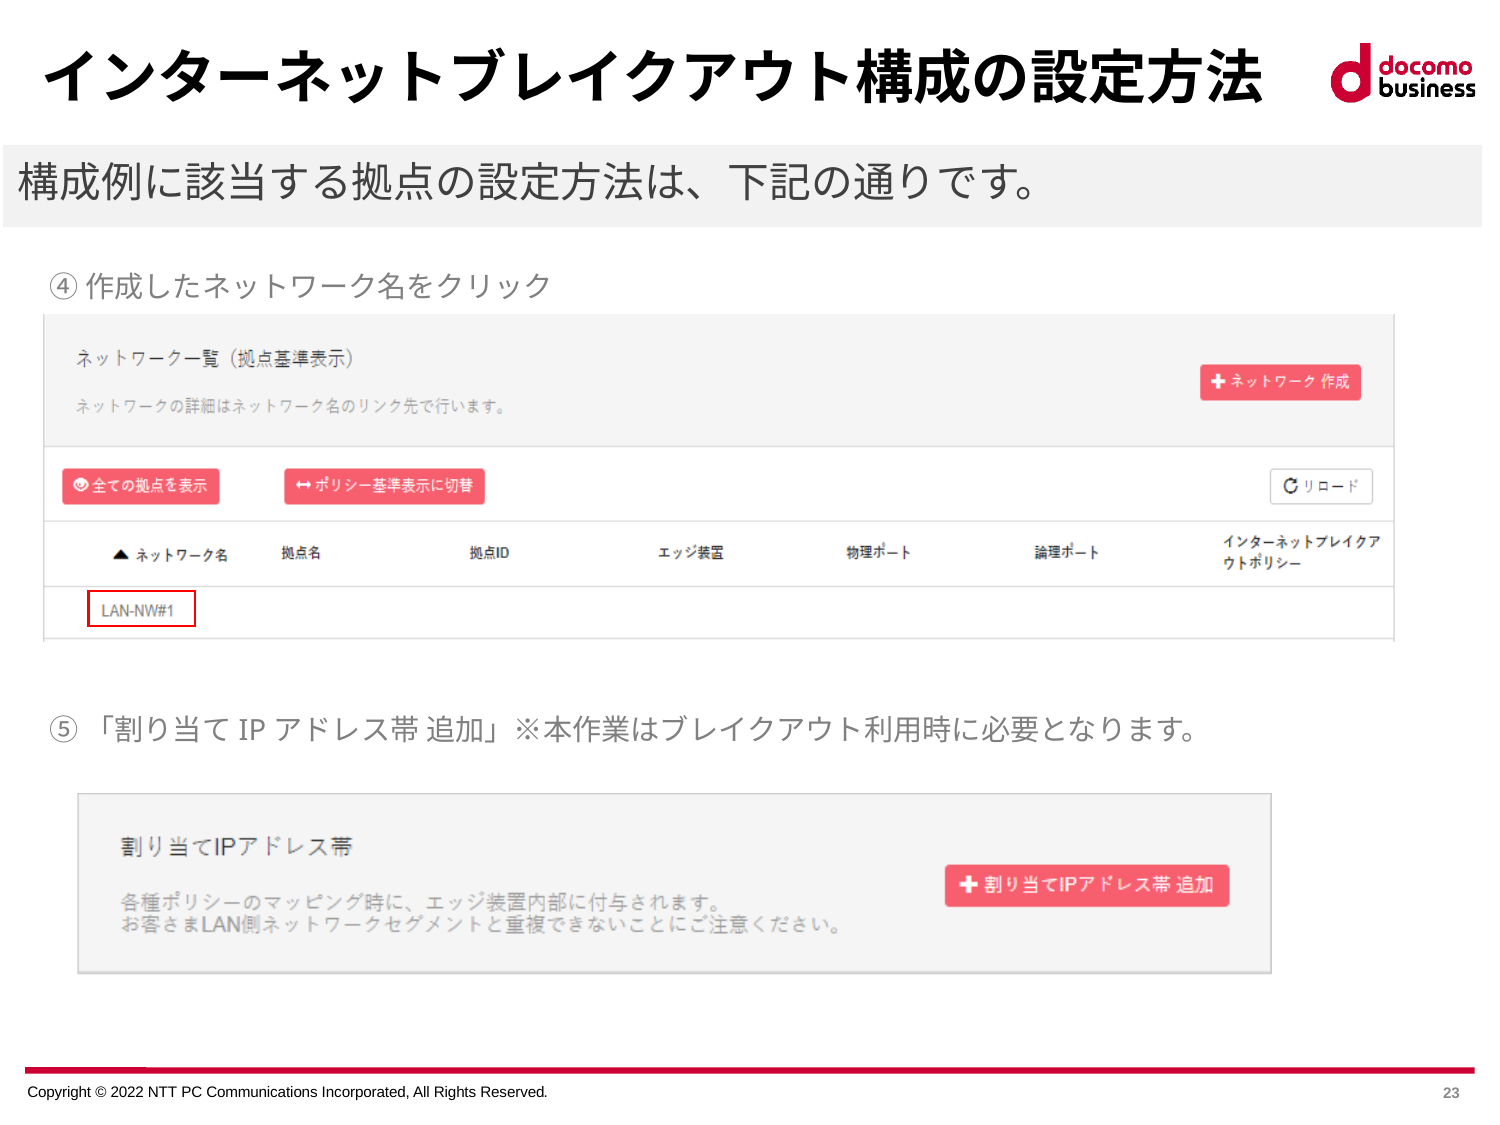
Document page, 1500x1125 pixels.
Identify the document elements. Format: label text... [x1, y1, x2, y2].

text_box ⑤「割り当てIPアドレス帯 追加」※本作業はブレイクアウト利用時に必要となります。 [33, 691, 1314, 767]
title インターネットブレイクアウト構成の設定方法 [35, 42, 1314, 112]
picture [42, 314, 1396, 642]
text_box 構成例に該当する拠点の設定方法は、下記の通りです。 [3, 148, 1436, 214]
text_box [2, 144, 1483, 228]
picture [1330, 42, 1476, 103]
text_box ④作成したネットワーク名をクリック [33, 247, 1314, 323]
picture [76, 793, 1272, 976]
